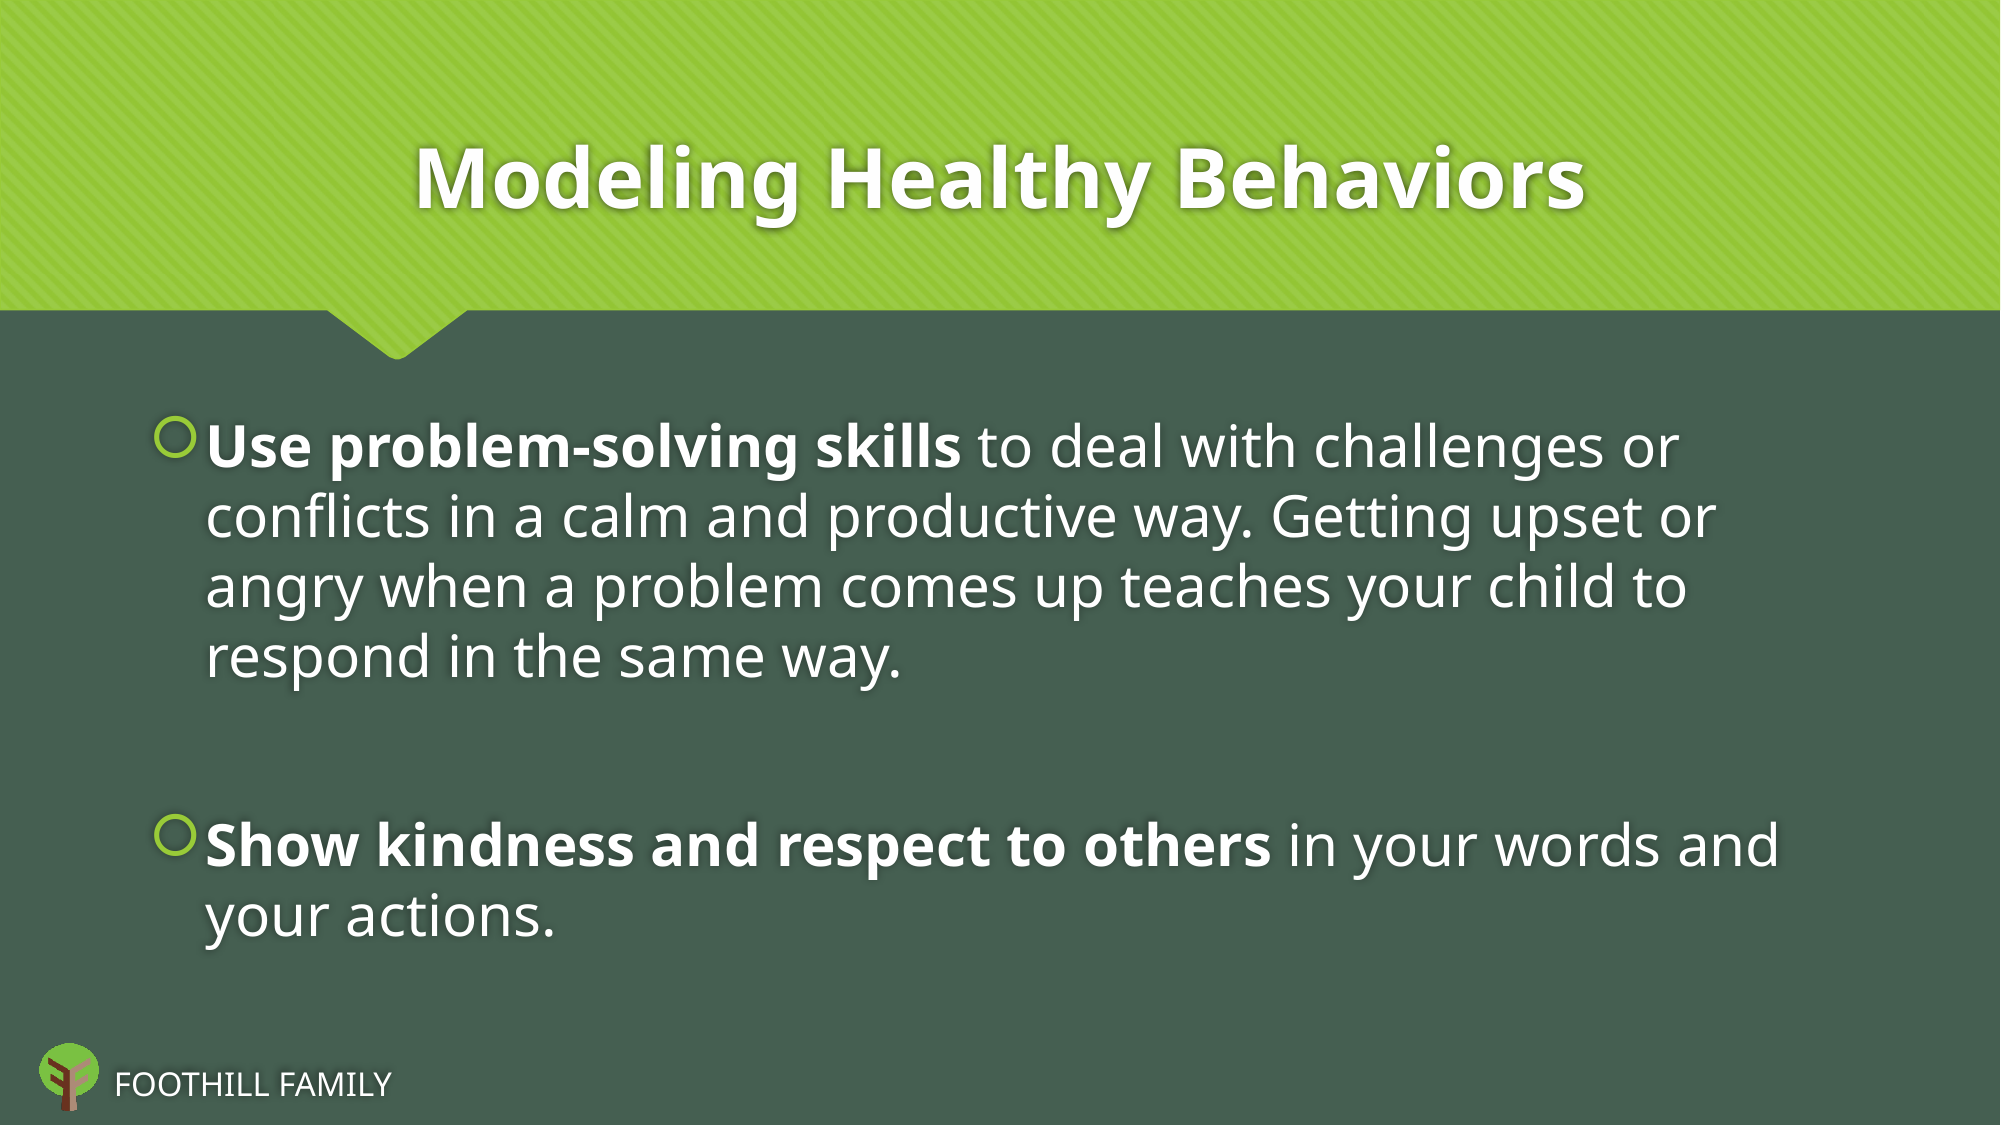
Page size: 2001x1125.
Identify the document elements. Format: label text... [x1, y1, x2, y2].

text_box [39, 1043, 540, 1111]
title Modeling Healthy Behaviors [132, 73, 1868, 233]
list Use problem-solving skills to deal with challenges or conflicts in a calm and productive way. Getting upset or angry when a problem comes up teaches your child to respond in the same way. Show kindness and respect to others in your words and your actions. [134, 364, 1866, 1058]
